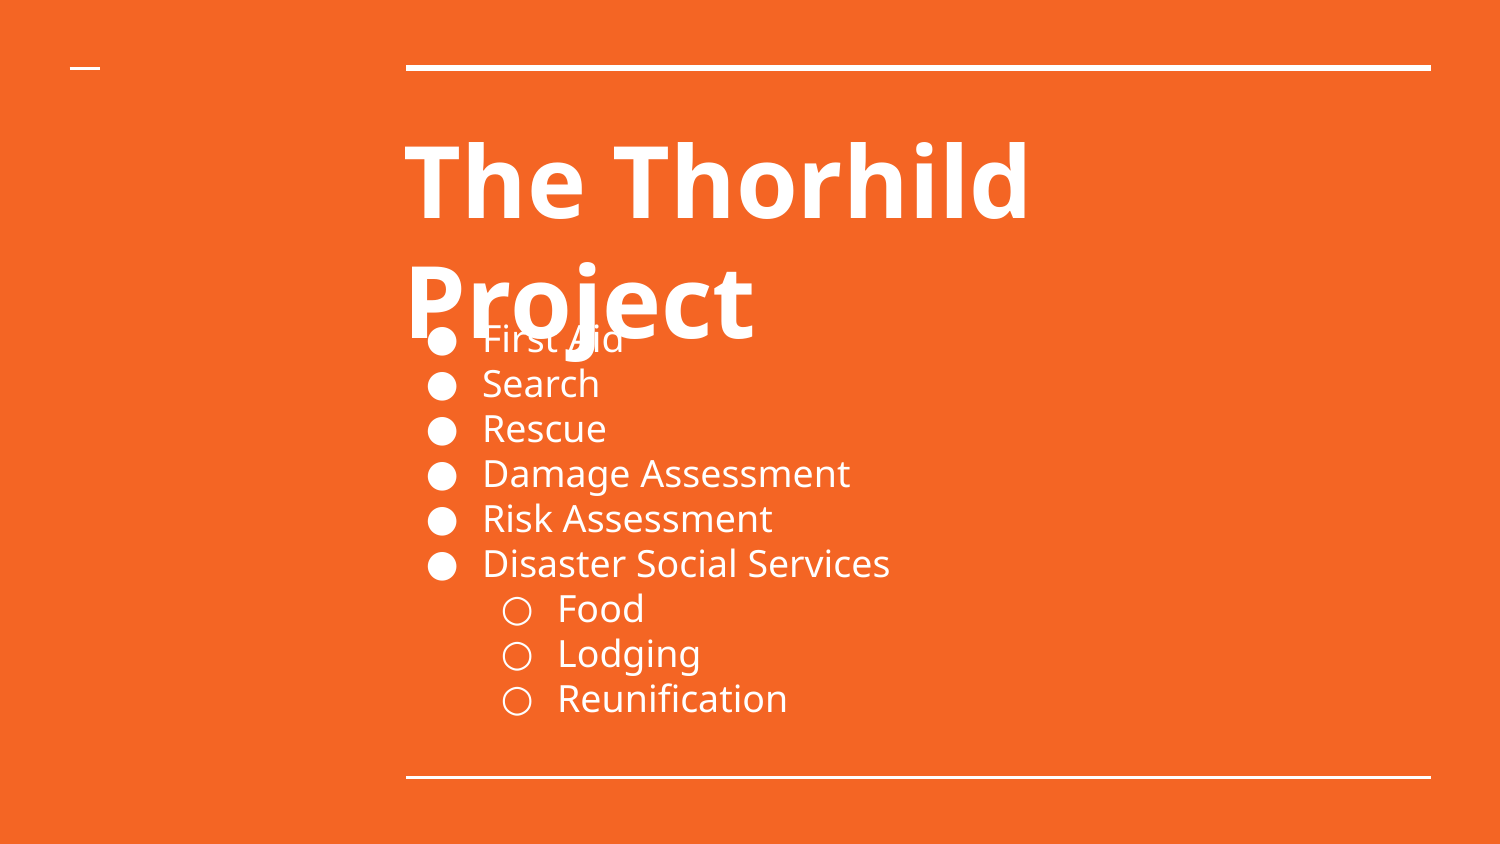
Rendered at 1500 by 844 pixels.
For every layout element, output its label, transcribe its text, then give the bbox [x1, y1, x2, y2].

subtitle First Aid Search Rescue Damage Assessment Risk Assessment Disaster Social Services Food Lodging Reunification [392, 270, 1431, 735]
title The Thorhild Project [389, 103, 1428, 357]
